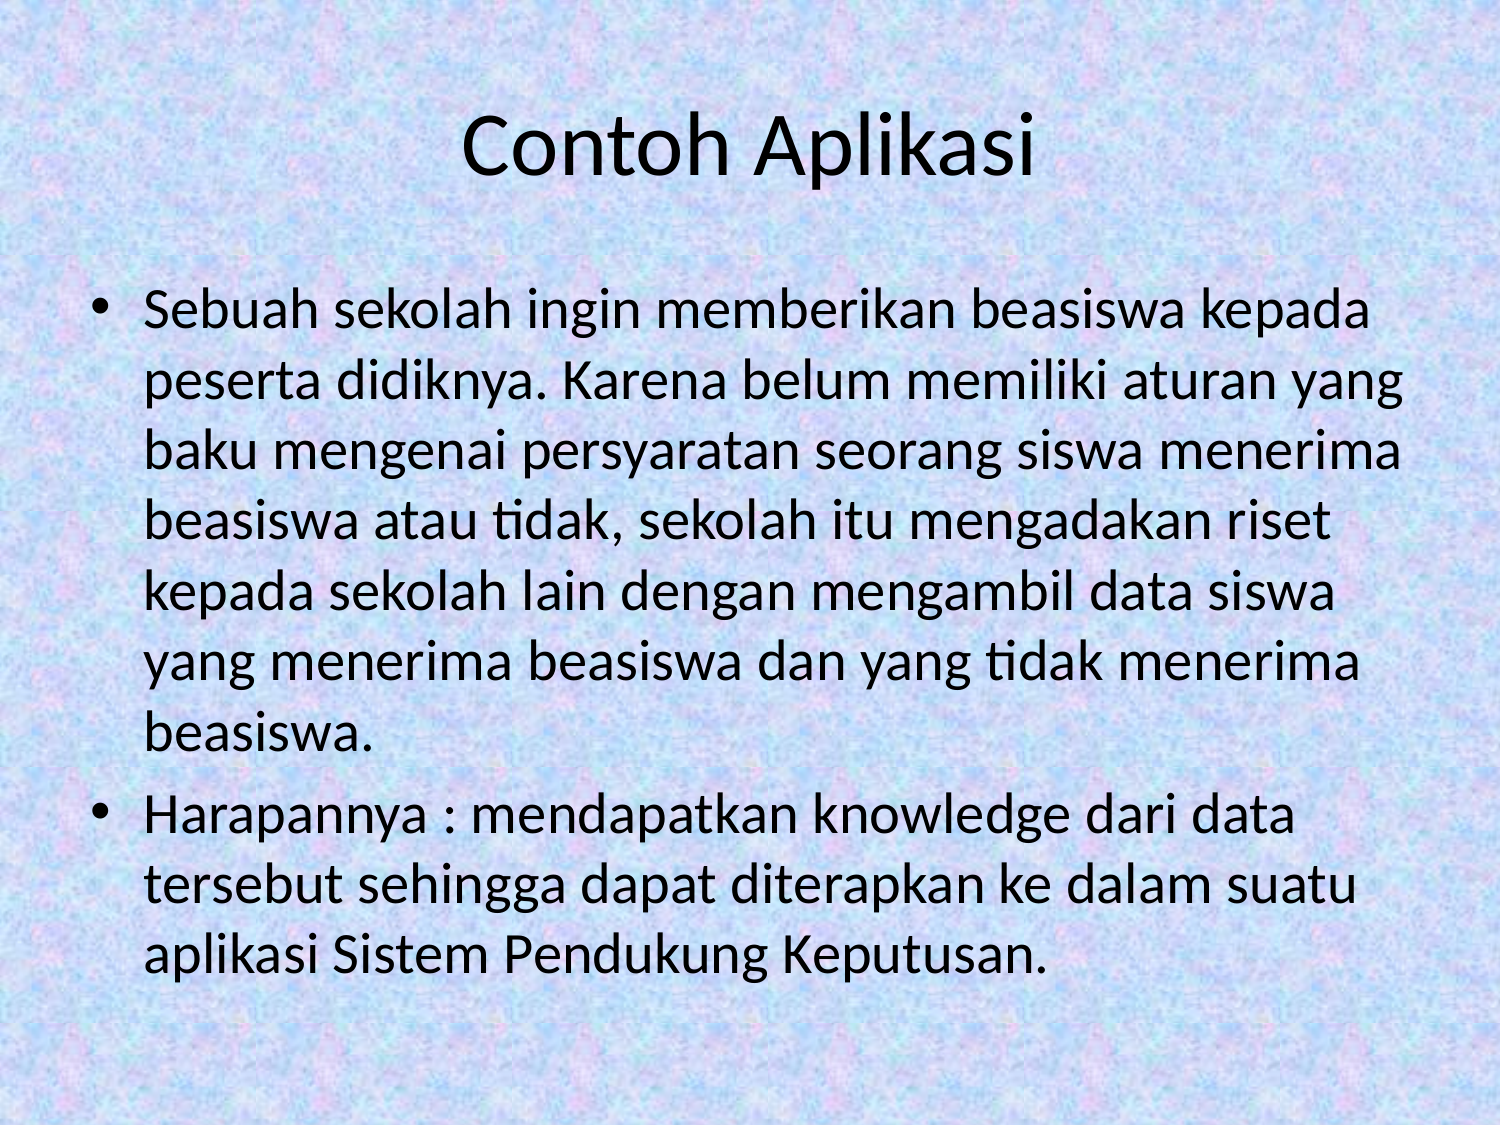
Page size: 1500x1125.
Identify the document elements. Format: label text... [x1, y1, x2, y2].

title Contoh Aplikasi [75, 45, 1425, 233]
list Sebuah sekolah ingin memberikan beasiswa kepada peserta didiknya. Karena belum memiliki aturan yang baku mengenai persyaratan seorang siswa menerima beasiswa atau tidak, sekolah itu mengadakan riset kepada sekolah lain dengan mengambil data siswa yang menerima beasiswa dan yang tidak menerima beasiswa. Harapannya : mendapatkan knowledge dari data tersebut sehingga dapat diterapkan ke dalam suatu aplikasi Sistem Pendukung Keputusan. [75, 262, 1425, 1005]
picture [0, 0, 1500, 1125]
